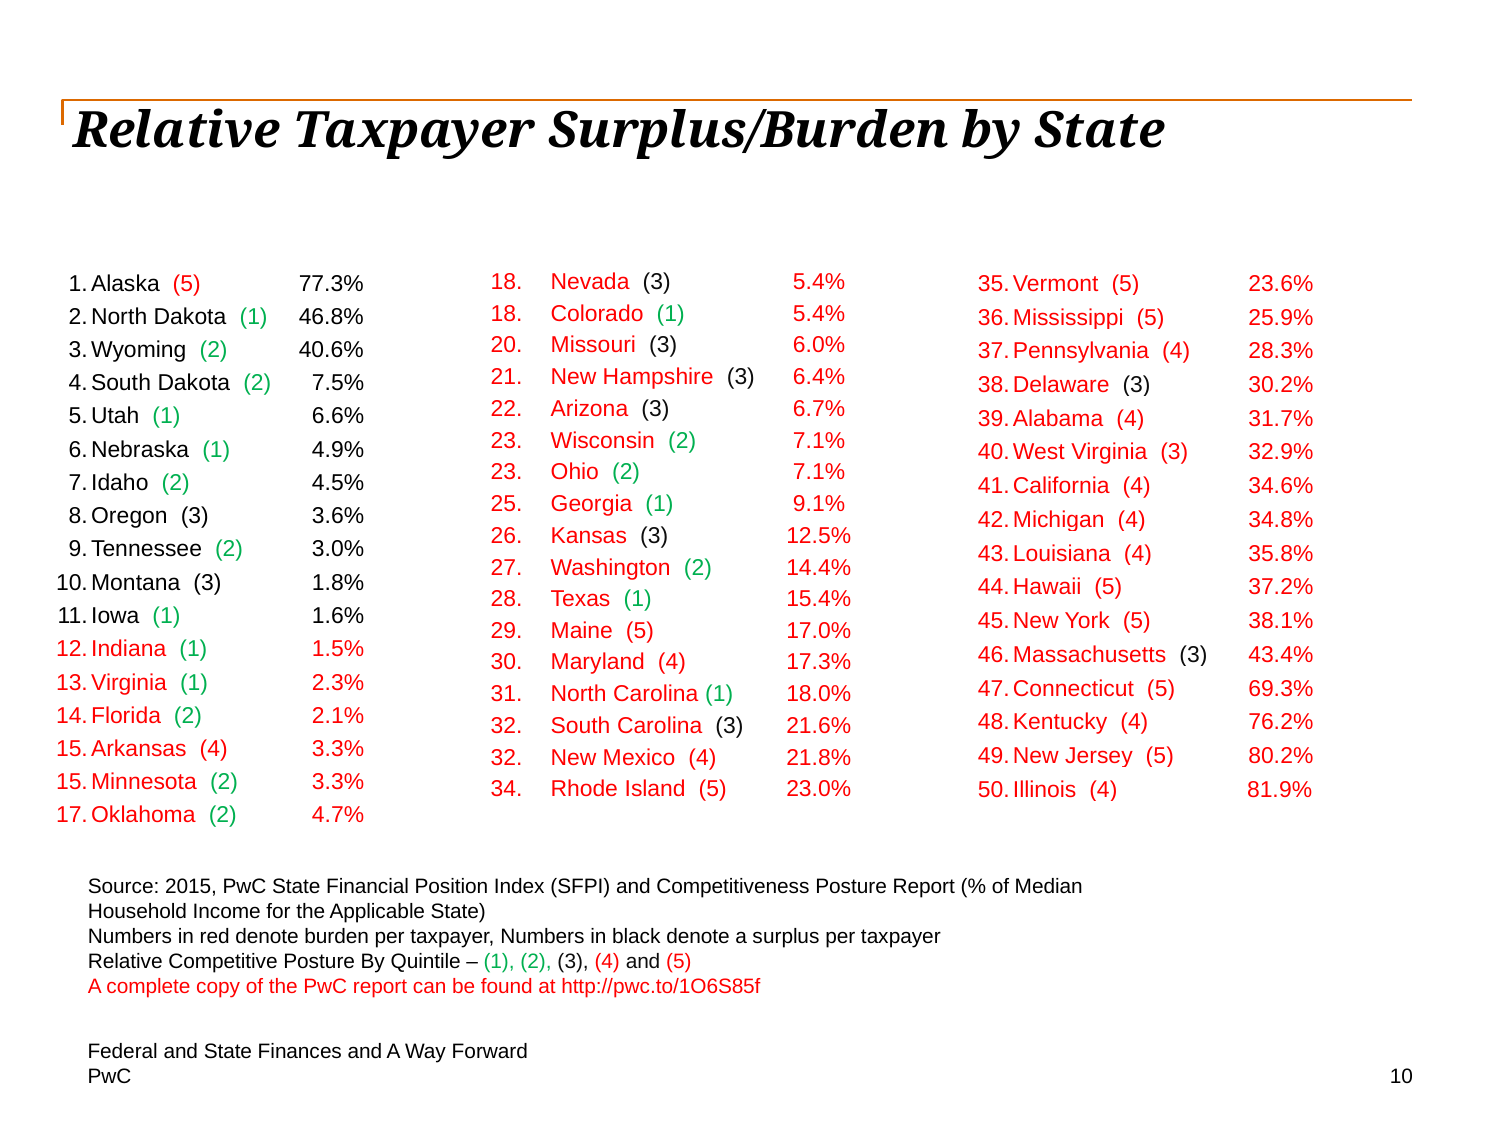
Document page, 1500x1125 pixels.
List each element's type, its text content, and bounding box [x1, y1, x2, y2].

table_header 5.4% [778, 263, 940, 294]
text_box Source: 2015, PwC State Financial Position Index (SFPI) and Competitiveness Posture Report (% of Median Household Income for the Applicable State) Numbers in red denote burden per taxpayer, Numbers in black denote a surplus per taxpayer Relative Competitive Posture By Quintile – (1), (2), (3), (4) and (5) A complete copy of the PwC report can be found at http://pwc.to/1O6S85f [73, 927, 1111, 1006]
table_cell Maine (5) [549, 611, 778, 643]
table_cell 12.5% [778, 516, 940, 548]
table_cell 3.0% [291, 528, 471, 562]
table_cell Florida (2) [90, 695, 291, 728]
table_cell Arkansas (4) [90, 728, 291, 761]
table_cell 4.9% [291, 429, 471, 462]
table_cell Missouri (3) [549, 326, 778, 358]
table_cell Delaware (3) [1012, 365, 1239, 396]
table_cell 20. [489, 326, 549, 358]
table_header Alaska (5) [90, 263, 291, 296]
table_cell 1.8% [291, 562, 471, 595]
table_cell 46.8% [291, 296, 471, 329]
table_cell 7.1% [778, 421, 940, 453]
table_cell Georgia (1) [549, 485, 778, 516]
table_cell Hawaii (5) [1012, 567, 1239, 599]
table_cell 14.4% [778, 548, 940, 580]
table_cell 43. [955, 533, 1010, 565]
table_cell 41. [955, 466, 1010, 498]
table_cell West Virginia (3) [1012, 432, 1239, 464]
table_cell Pennsylvania (4) [1012, 331, 1239, 363]
table_cell 21.6% [778, 707, 940, 738]
table_cell 13. [43, 661, 90, 695]
table_cell 34.6% [1241, 466, 1403, 498]
table_cell 6.0% [778, 326, 940, 358]
table_cell 4. [43, 362, 90, 395]
table_cell Oregon (3) [90, 495, 291, 528]
table_cell Idaho (2) [90, 462, 291, 495]
table_cell 1.6% [291, 595, 471, 628]
table_cell 28.3% [1241, 331, 1403, 363]
table_cell 32. [489, 738, 549, 770]
table_cell 9. [43, 528, 90, 562]
table_cell 3. [43, 329, 90, 362]
table_cell Kentucky (4) [1012, 702, 1239, 734]
table_cell Utah (1) [90, 395, 291, 429]
table_cell 15. [43, 761, 90, 794]
table_cell 18.0% [778, 675, 940, 707]
table_cell Virginia (1) [90, 661, 291, 695]
table_cell 7.5% [291, 362, 471, 395]
table_cell 34. [489, 770, 549, 802]
table_cell 21. [489, 358, 549, 389]
table_header 18. [489, 263, 549, 294]
table_cell 35.8% [1241, 533, 1403, 565]
table_cell 3.6% [291, 495, 471, 528]
table_cell 28. [489, 580, 549, 611]
table_cell 4.5% [291, 462, 471, 495]
table_cell 40. [955, 432, 1010, 464]
table_cell 80.2% [1241, 735, 1403, 767]
table_cell North Dakota (1) [90, 296, 291, 329]
table_cell 76.2% [1241, 702, 1403, 734]
table_cell New Mexico (4) [549, 738, 778, 770]
table_cell 81.9% [1241, 769, 1403, 801]
table_cell 2.1% [291, 695, 471, 728]
table_cell 23. [489, 421, 549, 453]
table_cell 23.0% [778, 770, 940, 802]
table_cell 31. [489, 675, 549, 707]
table_cell 31.7% [1241, 398, 1403, 430]
table_cell 48. [955, 702, 1010, 734]
table_cell 36. [955, 297, 1010, 329]
table_cell 45. [955, 601, 1010, 633]
table_cell Wyoming (2) [90, 329, 291, 362]
table_cell 8. [43, 495, 90, 528]
table_cell 69.3% [1241, 668, 1403, 700]
table_cell New York (5) [1012, 601, 1239, 633]
table_cell South Carolina (3) [549, 707, 778, 738]
table_cell Colorado (1) [549, 294, 778, 326]
table_cell 3.3% [291, 761, 471, 794]
table_cell 3.3% [291, 728, 471, 761]
table_cell Mississippi (5) [1012, 297, 1239, 329]
table_cell Texas (1) [549, 580, 778, 611]
table_cell Maryland (4) [549, 643, 778, 675]
table_cell Iowa (1) [90, 595, 291, 628]
table_cell 6.4% [778, 358, 940, 389]
table_cell 23. [489, 453, 549, 485]
table_cell 12. [43, 628, 90, 661]
table_cell Oklahoma (2) [90, 794, 291, 828]
table_cell 11. [43, 595, 90, 628]
table_cell 39. [955, 398, 1010, 430]
table_cell Connecticut (5) [1012, 668, 1239, 700]
table_cell 27. [489, 548, 549, 580]
table_cell 38.1% [1241, 601, 1403, 633]
table_cell 15. [43, 728, 90, 761]
table_cell 40.6% [291, 329, 471, 362]
slide_number 10 [1162, 1062, 1413, 1088]
table_header Vermont (5) [1012, 263, 1239, 295]
table_cell Washington (2) [549, 548, 778, 580]
table_cell 32.9% [1241, 432, 1403, 464]
table_header 35. [955, 263, 1010, 295]
table_cell 5.4% [778, 294, 940, 326]
table_cell Louisiana (4) [1012, 533, 1239, 565]
table_cell Ohio (2) [549, 453, 778, 485]
table_header 23.6% [1241, 263, 1403, 295]
table_cell South Dakota (2) [90, 362, 291, 395]
table_cell New Hampshire (3) [549, 358, 778, 389]
table_cell Tennessee (2) [90, 528, 291, 562]
table_cell 5. [43, 395, 90, 429]
table_cell 21.8% [778, 738, 940, 770]
table_cell New Jersey (5) [1012, 735, 1239, 767]
table_cell 2. [43, 296, 90, 329]
table_cell 9.1% [778, 485, 940, 516]
table_cell Nebraska (1) [90, 429, 291, 462]
table_header Nevada (3) [549, 263, 778, 294]
table_cell 42. [955, 499, 1010, 531]
table_cell 10. [43, 562, 90, 595]
table_cell 47. [955, 668, 1010, 700]
table_cell 17. [43, 794, 90, 828]
table_cell Alabama (4) [1012, 398, 1239, 430]
table_header 77.3% [291, 263, 471, 296]
table_cell 6.7% [778, 389, 940, 421]
table_cell 37. [955, 331, 1010, 363]
table_cell 22. [489, 389, 549, 421]
table_cell 38. [955, 365, 1010, 396]
table_cell 32. [489, 707, 549, 738]
table_cell Michigan (4) [1012, 499, 1239, 531]
table_cell 25. [489, 485, 549, 516]
table_cell 50. [955, 769, 1010, 801]
table_cell 25.9% [1241, 297, 1403, 329]
table_cell 4.7% [291, 794, 471, 828]
table_cell 30.2% [1241, 365, 1403, 396]
text_box [71, 248, 1425, 927]
table_cell 18. [489, 294, 549, 326]
title Relative Taxpayer Surplus/Burden by State [73, 97, 1413, 263]
table_cell 29. [489, 611, 549, 643]
table_cell Montana (3) [90, 562, 291, 595]
table_cell North Carolina (1) [549, 675, 778, 707]
table_cell 7.1% [778, 453, 940, 485]
table_cell 46. [955, 634, 1010, 666]
table_cell Arizona (3) [549, 389, 778, 421]
table_cell 6.6% [291, 395, 471, 429]
footer Federal and State Finances and A Way Forward [87, 1037, 950, 1063]
table_cell Illinois (4) [1012, 769, 1239, 801]
table_cell 26. [489, 516, 549, 548]
table_header 1. [43, 262, 90, 296]
table_cell 34.8% [1241, 499, 1403, 531]
table_cell 49. [955, 735, 1010, 767]
table_cell 2.3% [291, 661, 471, 695]
table_cell 43.4% [1241, 634, 1403, 666]
table_cell 15.4% [778, 580, 940, 611]
table_cell 6. [43, 429, 90, 462]
table_cell 1.5% [291, 628, 471, 661]
table_cell Rhode Island (5) [549, 770, 778, 802]
table_cell 14. [43, 695, 90, 728]
table_cell Minnesota (2) [90, 761, 291, 794]
table_cell 7. [43, 462, 90, 495]
table_cell 30. [489, 643, 549, 675]
table_cell 17.3% [778, 643, 940, 675]
table_cell 17.0% [778, 611, 940, 643]
table_cell 44. [955, 567, 1010, 599]
table_cell 37.2% [1241, 567, 1403, 599]
table_cell California (4) [1012, 466, 1239, 498]
table_cell Wisconsin (2) [549, 421, 778, 453]
table_cell Massachusetts (3) [1012, 634, 1239, 666]
table_cell Indiana (1) [90, 628, 291, 661]
table_cell Kansas (3) [549, 516, 778, 548]
